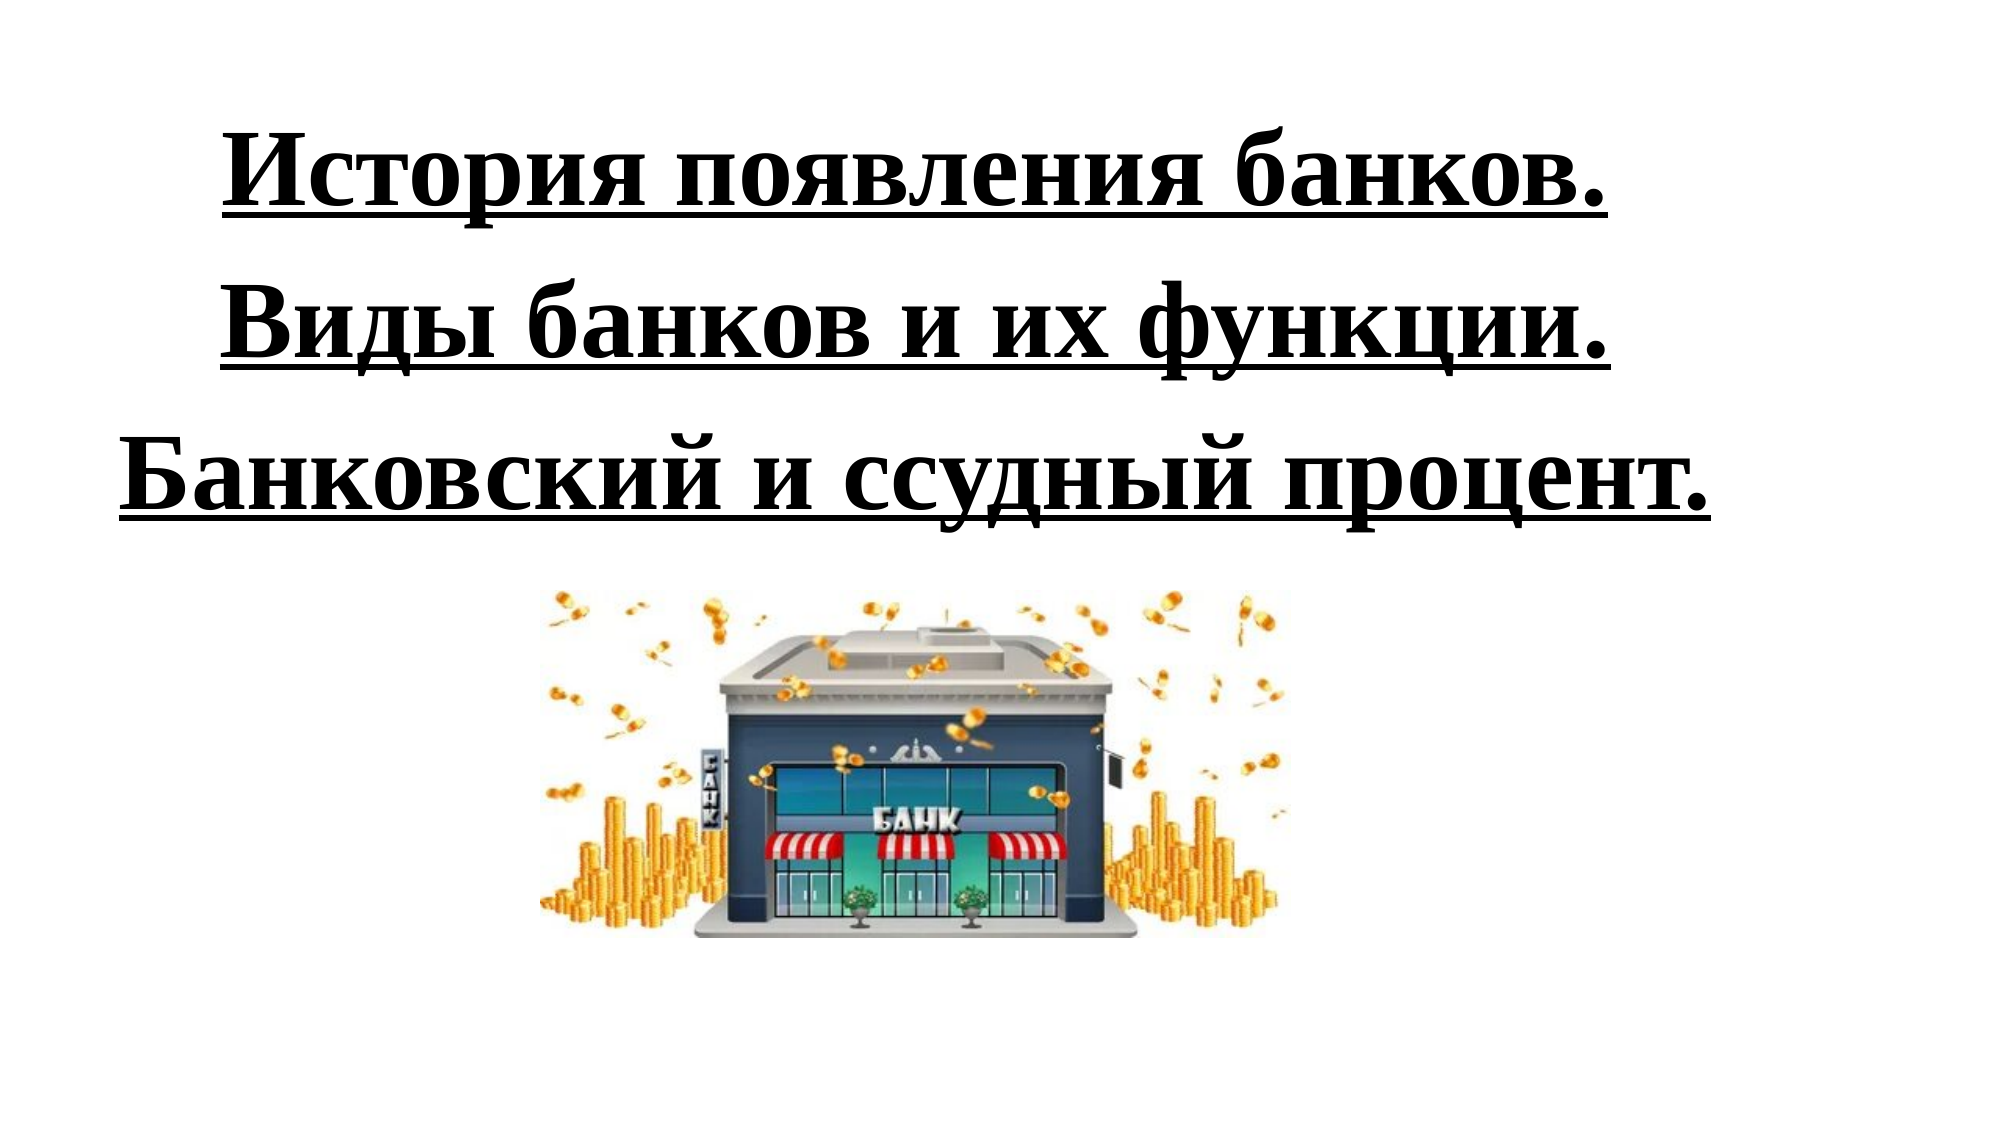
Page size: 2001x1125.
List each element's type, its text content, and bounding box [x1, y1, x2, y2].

picture [540, 590, 1291, 938]
title История появления банков. Виды банков и их функции. Банковский и ссудный процент. [80, 59, 1750, 539]
